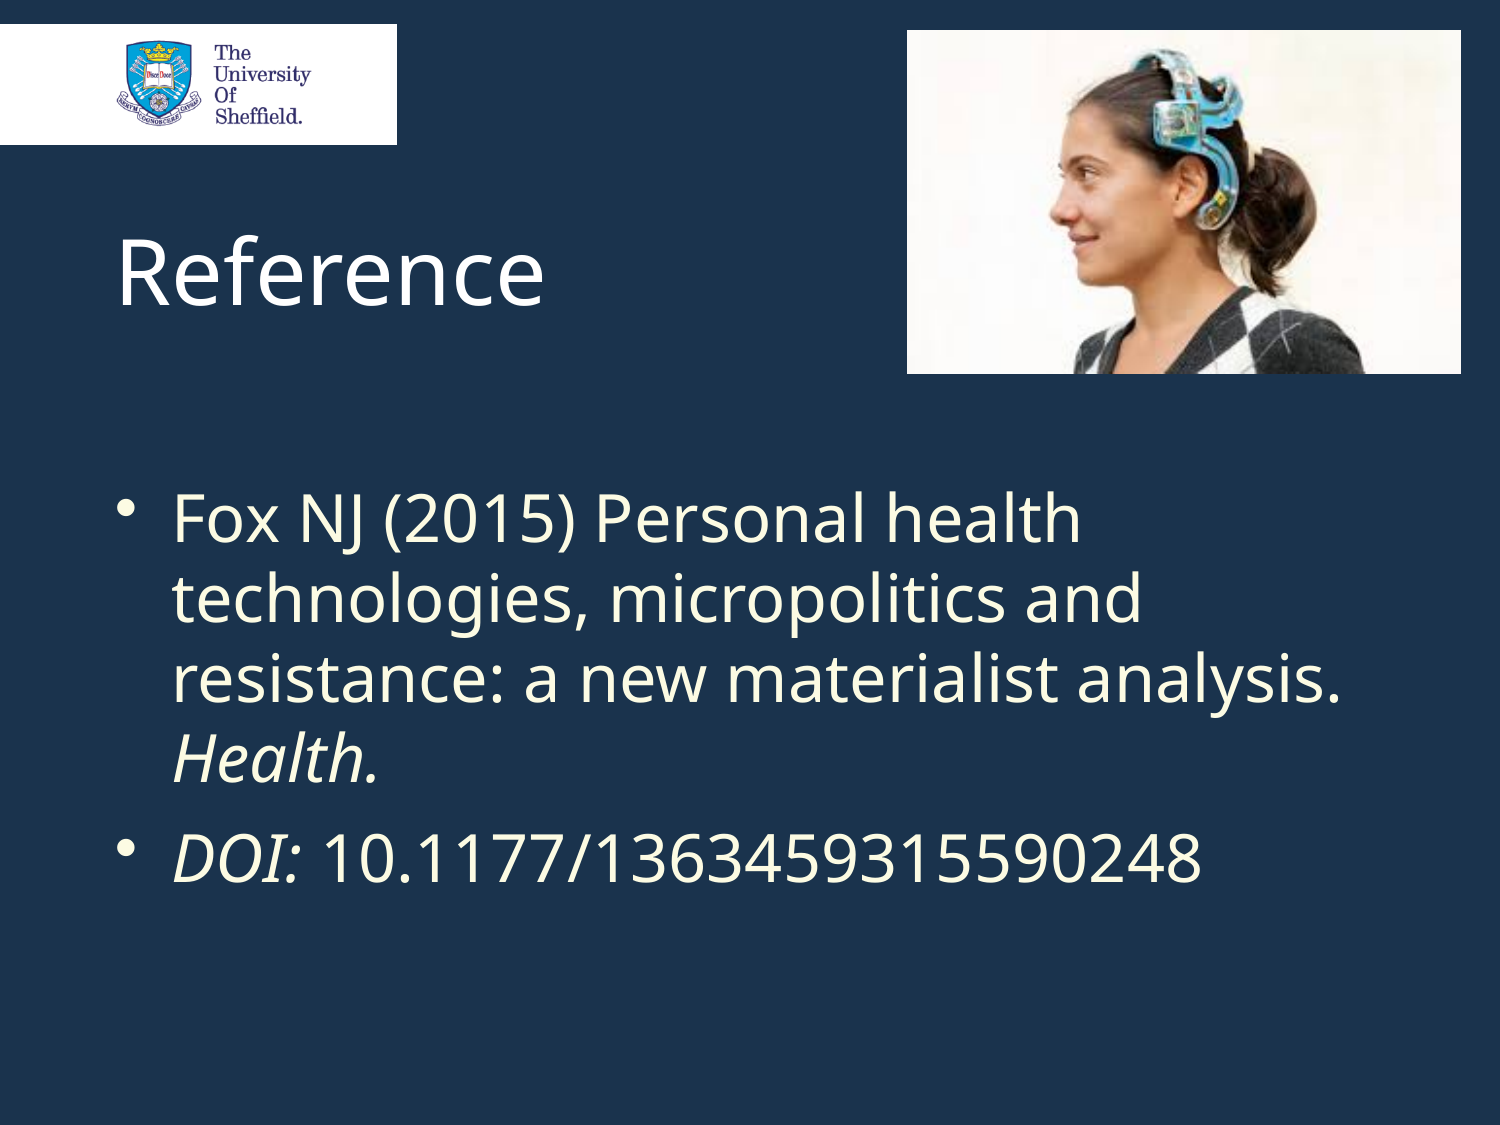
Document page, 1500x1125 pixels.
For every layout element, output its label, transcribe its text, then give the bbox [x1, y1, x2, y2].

title Reference [99, 224, 902, 351]
picture [0, 24, 397, 145]
list Fox NJ (2015) Personal health technologies, micropolitics and resistance: a new materialist analysis. Health. DOI: 10.1177/1363459315590248 [99, 467, 1451, 1001]
picture [907, 30, 1462, 374]
